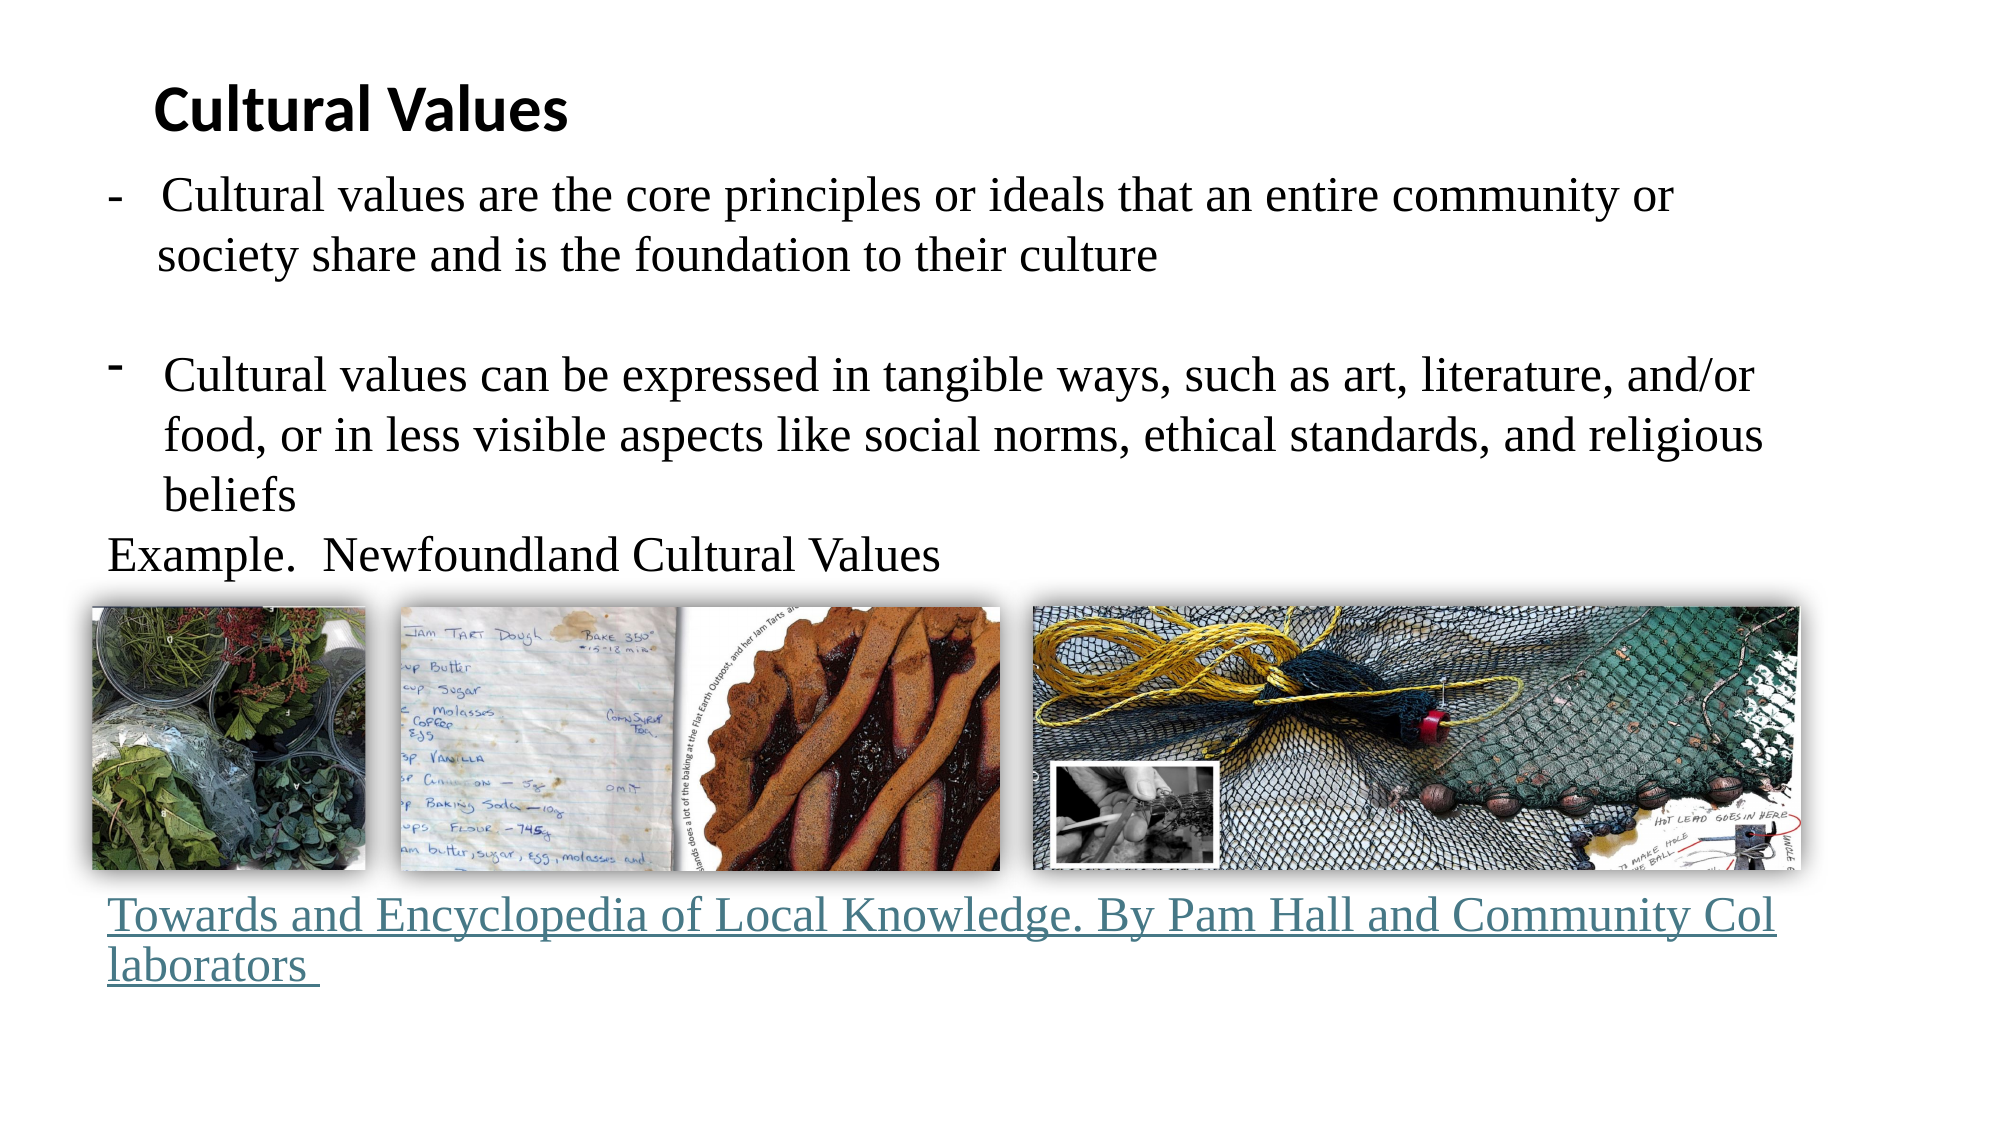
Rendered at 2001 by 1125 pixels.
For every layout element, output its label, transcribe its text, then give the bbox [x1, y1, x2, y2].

text_box Cultural Values [139, 57, 639, 153]
text_box - Cultural values are the core principles or ideals that an entire community or society share and is the foundation to their culture Cultural values can be expressed in tangible ways, such as art, literature, and/or food, or in less visible aspects like social norms, ethical standards, and religious beliefs Example. Newfoundland Cultural Values Towards and Encyclopedia of Local Knowledge. By Pam Hall and Community Collaborators [92, 153, 1800, 596]
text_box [91, 606, 1801, 872]
text_box - Cultural values are the core principles or ideals that an entire community or society share and is the foundation to their culture Cultural values can be expressed in tangible ways, such as art, literature, and/or food, or in less visible aspects like social norms, ethical standards, and religious beliefs Example. Newfoundland Cultural Values Towards and Encyclopedia of Local Knowledge. By Pam Hall and Community Collaborators [92, 879, 1800, 1009]
